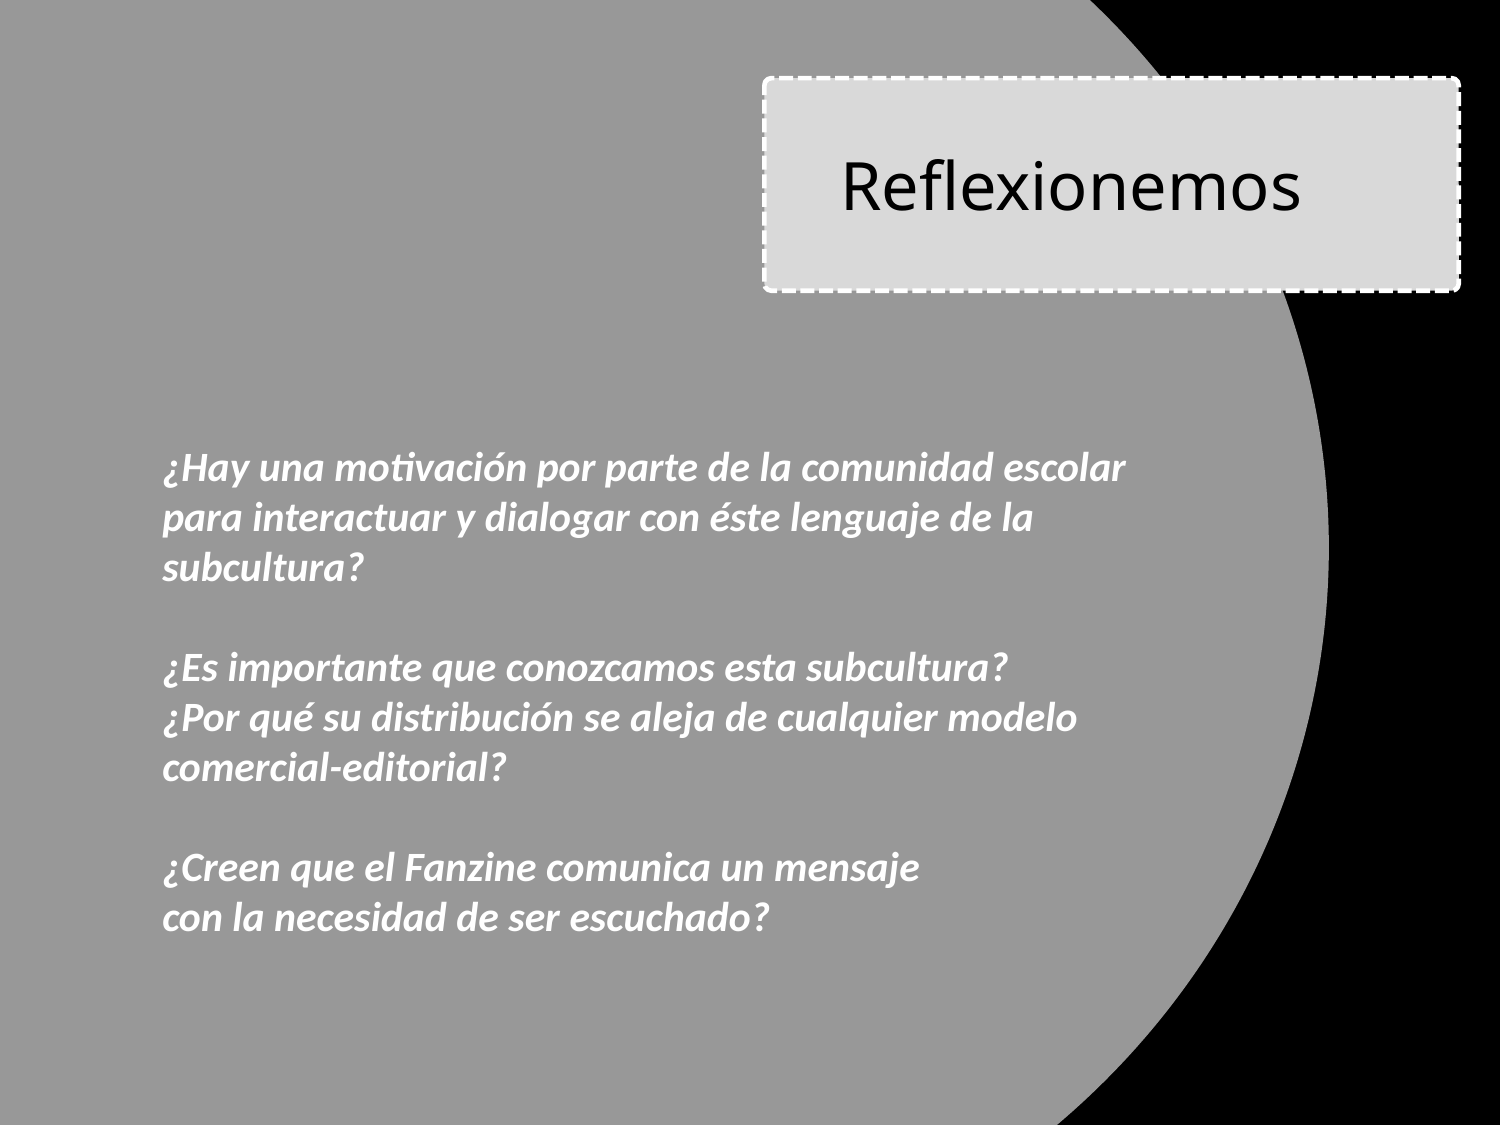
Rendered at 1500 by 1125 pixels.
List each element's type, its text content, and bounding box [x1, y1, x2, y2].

text_box [762, 76, 1461, 293]
text_box Reflexionemos [825, 136, 1398, 232]
text_box ¿Hay una motivación por parte de la comunidad escolar para interactuar y dialogar con éste lenguaje de la subcultura? ¿Es importante que conozcamos esta subcultura? ¿Por qué su distribución se aleja de cualquier modelo comercial-editorial? ¿Creen que el Fanzine comunica un mensaje con la necesidad de ser escuchado? [147, 432, 1176, 948]
text_box [0, 0, 1331, 1125]
